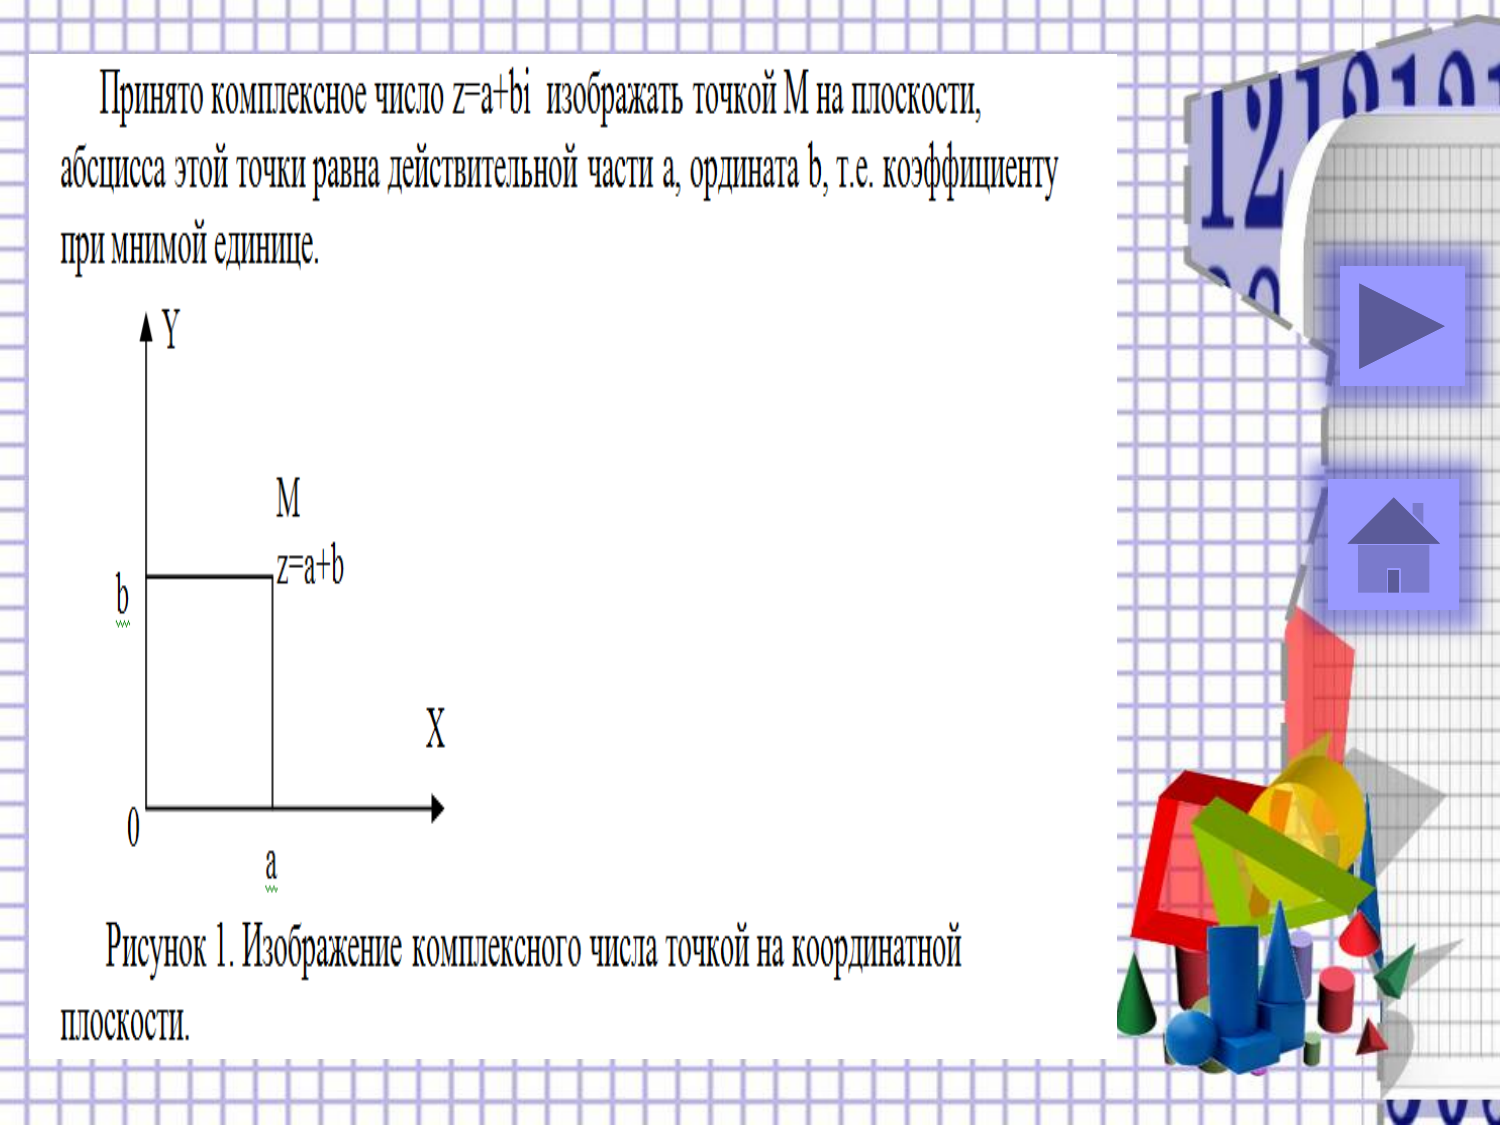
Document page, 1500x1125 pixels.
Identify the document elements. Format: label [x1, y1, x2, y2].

picture [0, 0, 1500, 1125]
text_box [1328, 479, 1459, 610]
text_box [1340, 267, 1465, 386]
